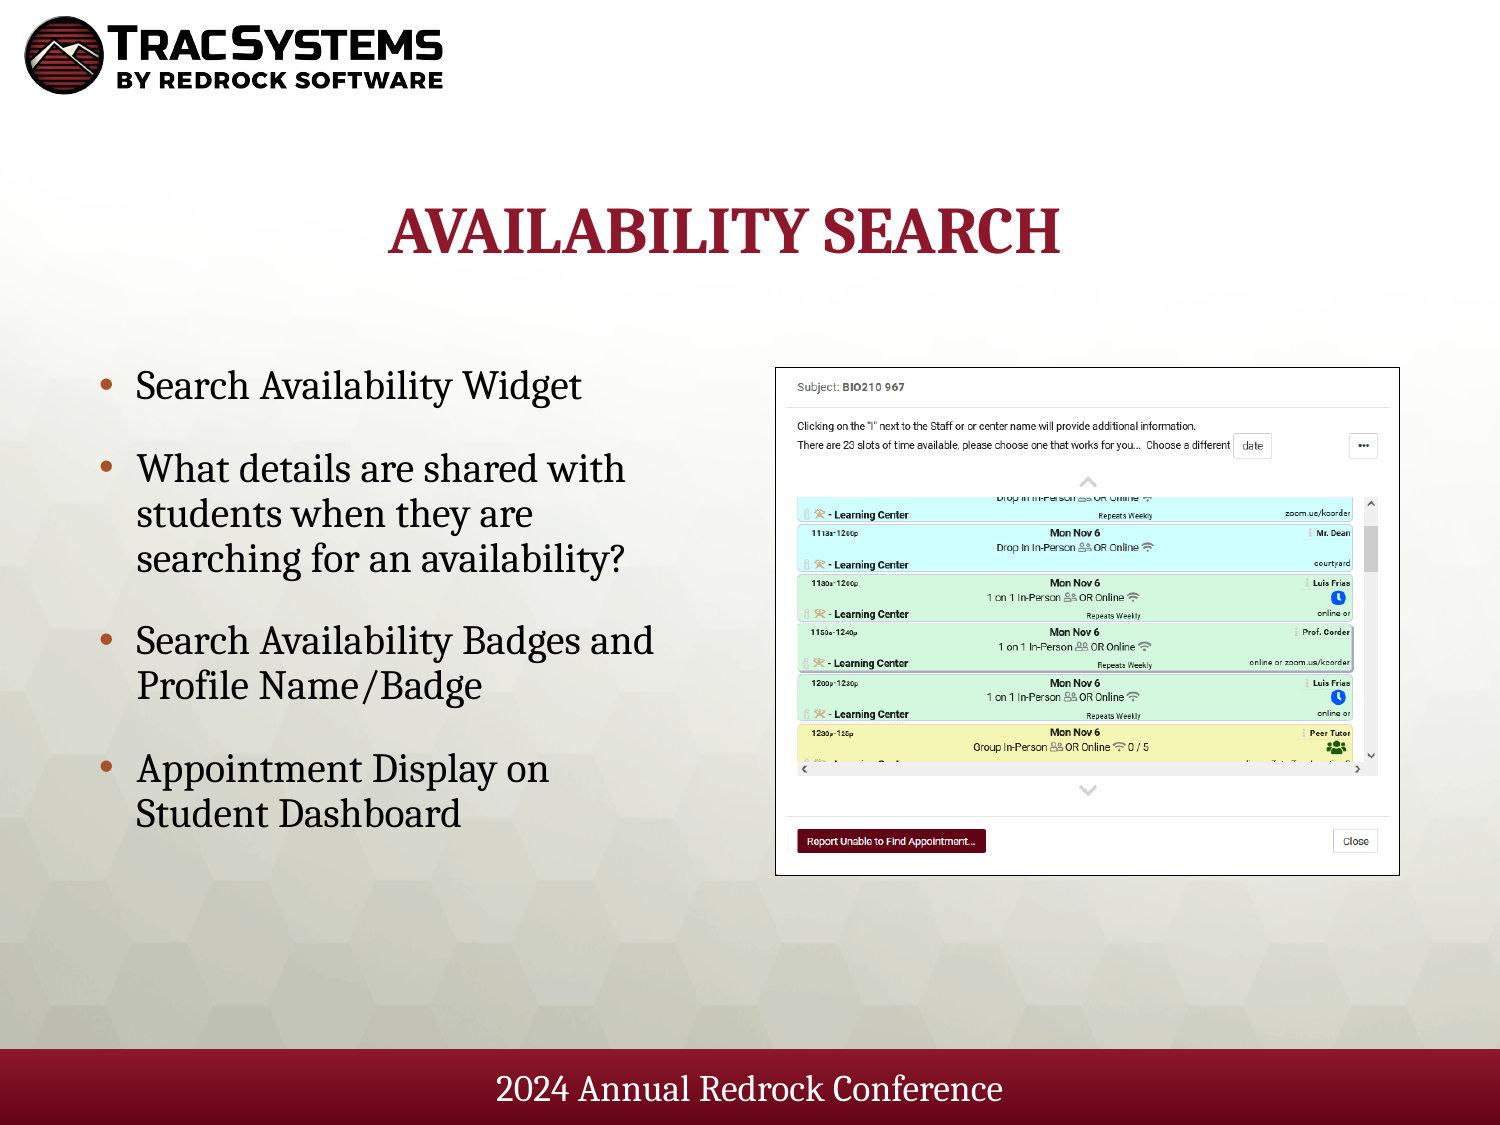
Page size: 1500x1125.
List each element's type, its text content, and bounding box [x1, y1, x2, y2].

picture [21, 13, 448, 97]
list Search Availability Widget What details are shared with students when they are searching for an availability? Search Availability Badges and Profile Name/Badge Appointment Display on Student Dashboard [76, 356, 700, 1032]
picture [0, 124, 1500, 1049]
title Availability Search [349, 115, 1102, 276]
